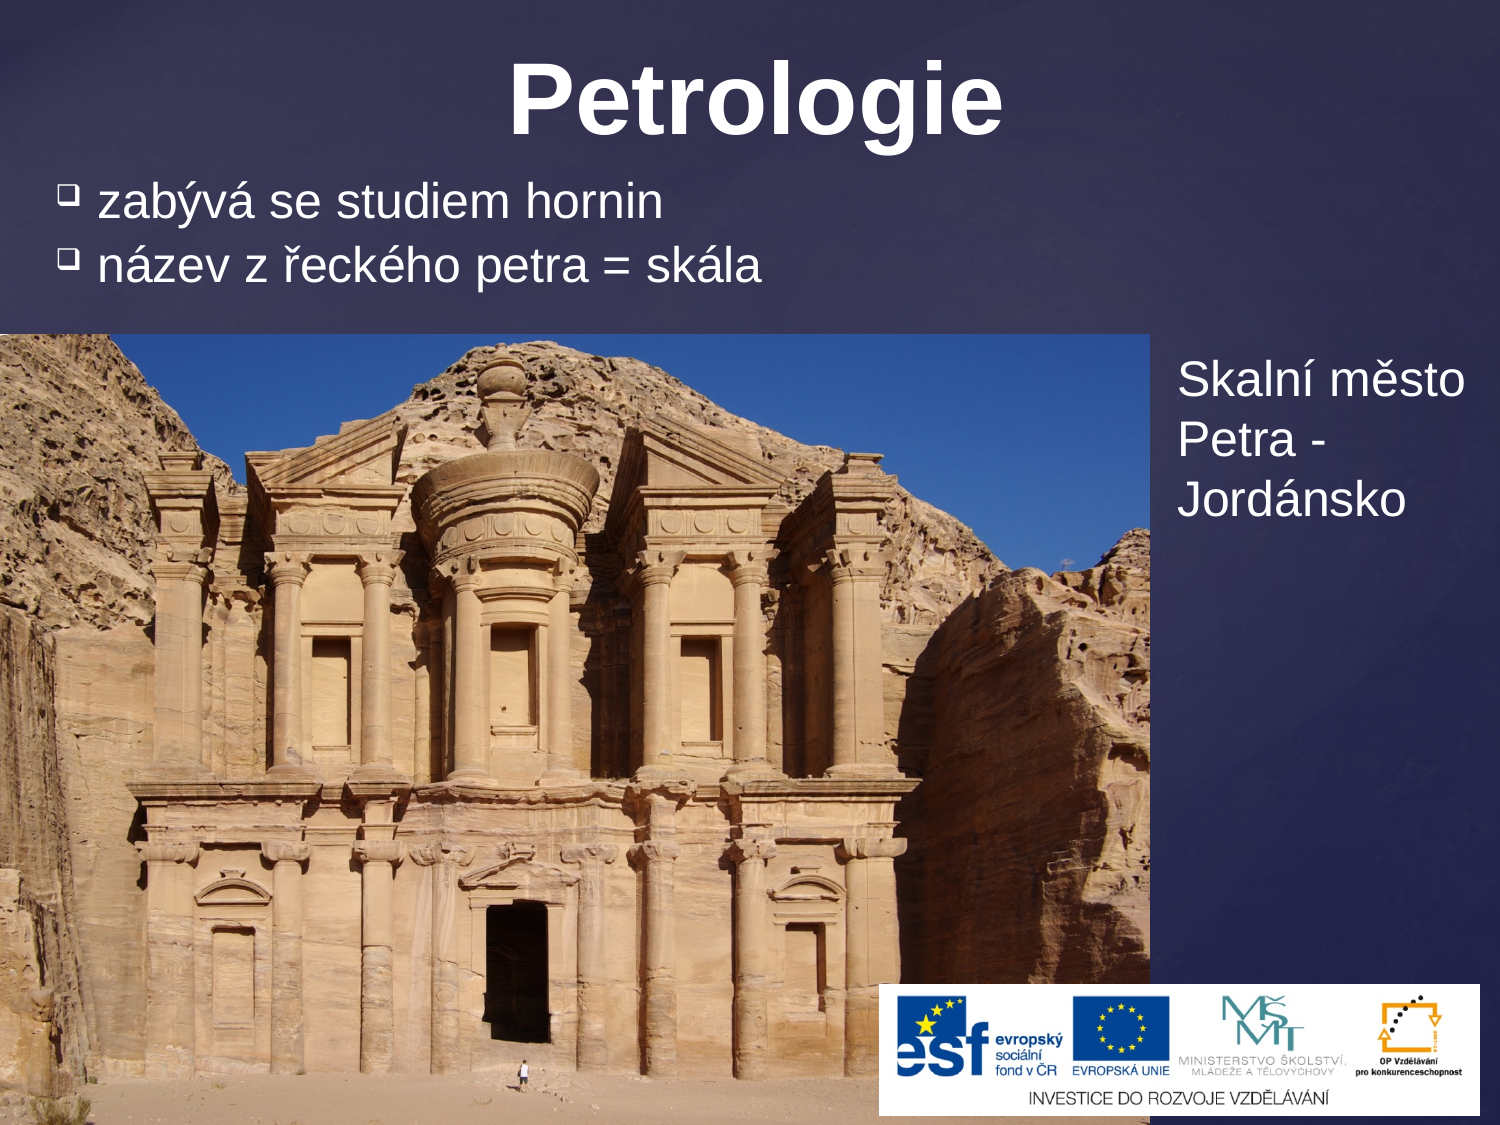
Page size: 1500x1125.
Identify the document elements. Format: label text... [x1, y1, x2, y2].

picture [0, 333, 1480, 1125]
list zabývá se studiem hornin název z řeckého petra = skála [37, 163, 1150, 330]
title Petrologie [37, 24, 1475, 163]
text_box Skalní město Petra - Jordánsko [1162, 339, 1500, 535]
